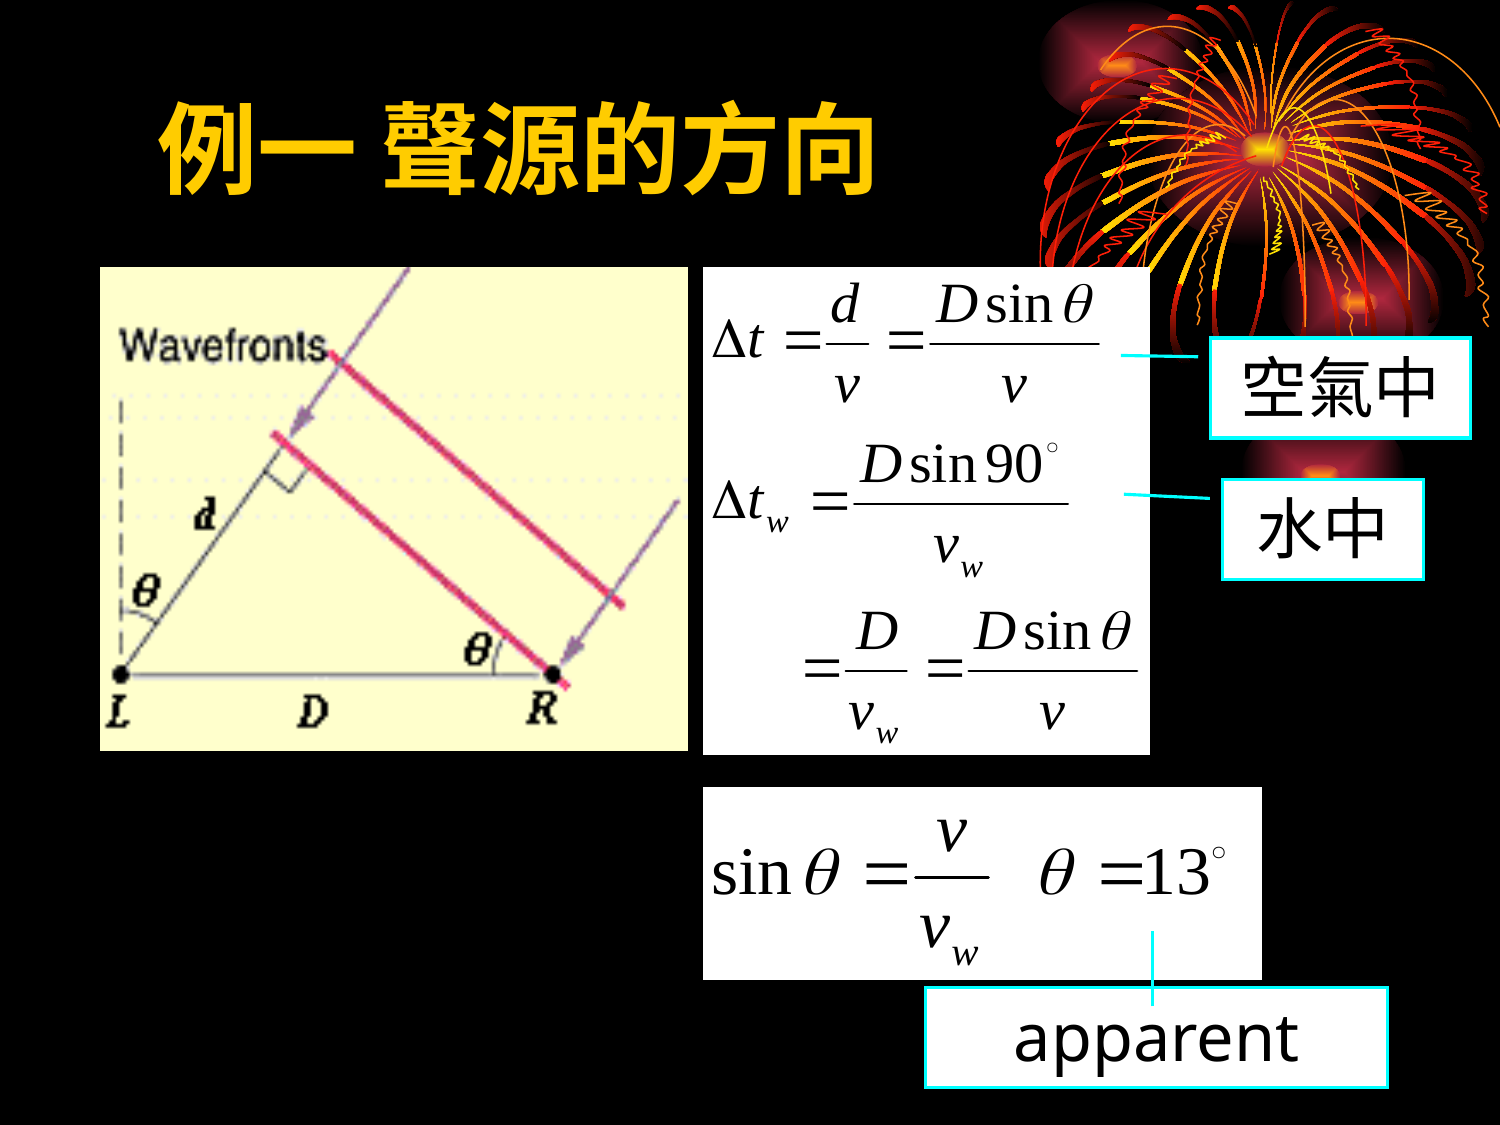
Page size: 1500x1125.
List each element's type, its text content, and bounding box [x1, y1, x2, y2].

picture [99, 266, 688, 751]
text_box 空氣中 [1210, 338, 1471, 439]
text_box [702, 266, 1151, 756]
text_box 水中 [1222, 479, 1424, 580]
title 例一 聲源的方向 [142, 49, 1310, 244]
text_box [702, 786, 1263, 981]
text_box apparent angle [925, 987, 1388, 1088]
